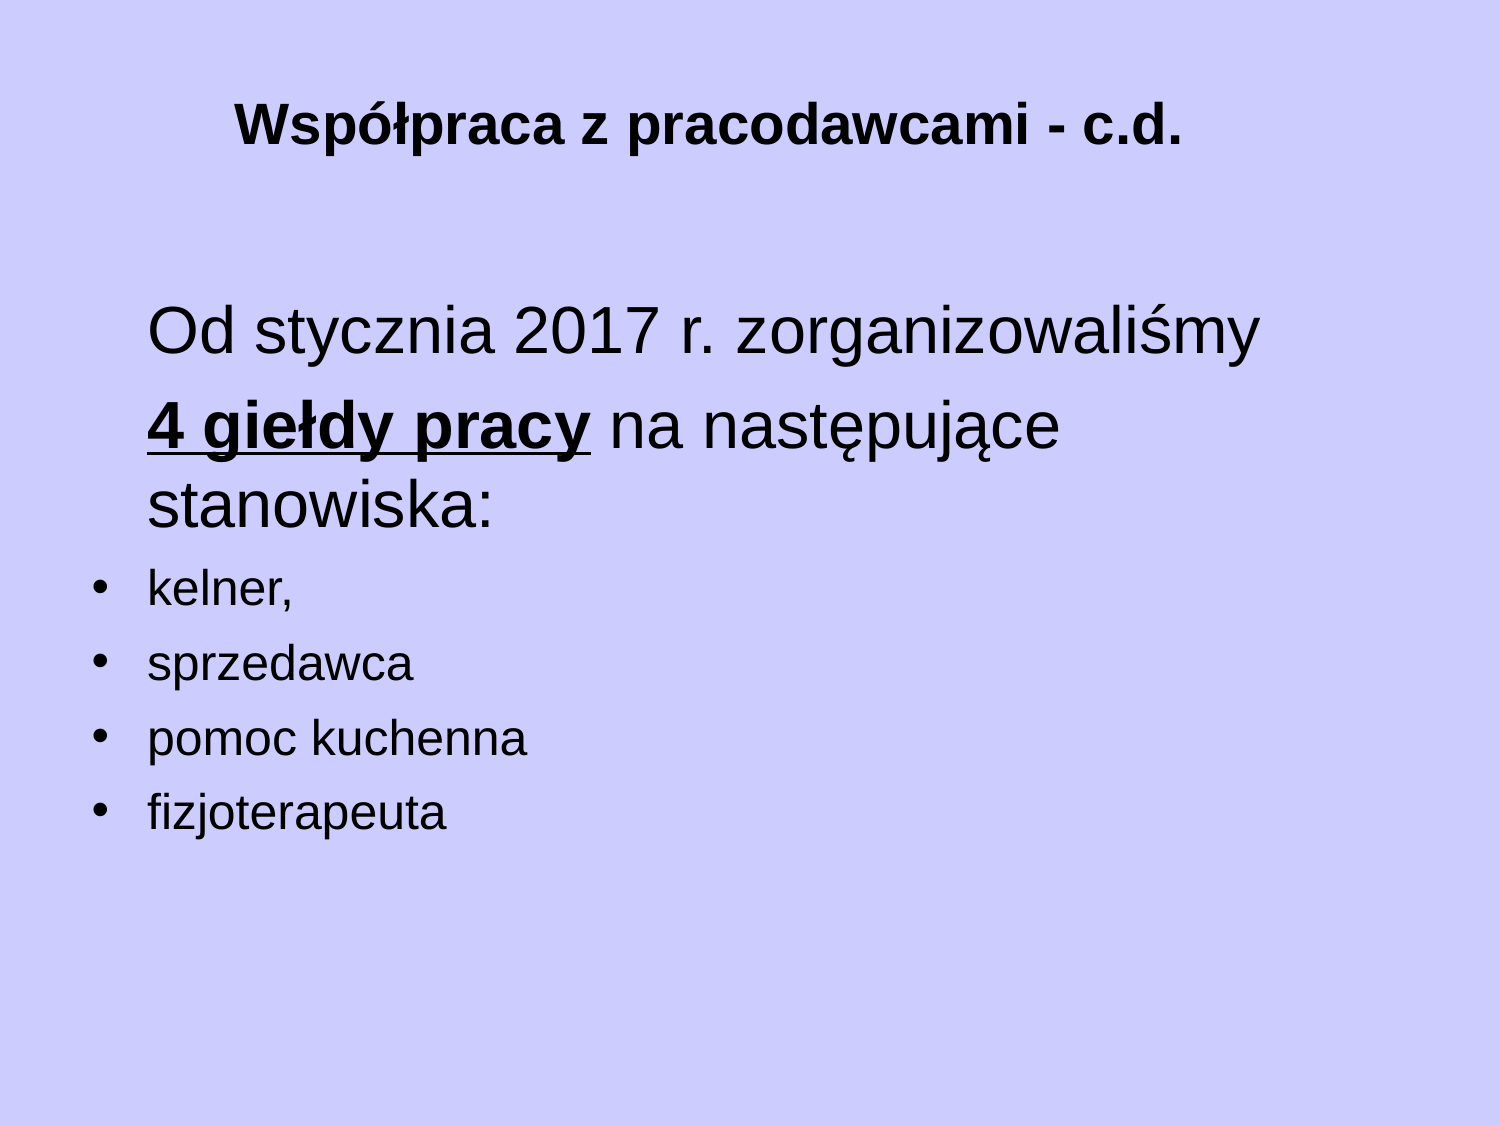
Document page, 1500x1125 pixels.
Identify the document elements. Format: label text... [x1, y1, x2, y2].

list Od stycznia 2017 r. zorganizowaliśmy 4 giełdy pracy na następujące stanowiska: kelner, sprzedawca pomoc kuchenna fizjoterapeuta [76, 184, 1426, 1046]
title Współpraca z pracodawcami - c.d. [29, 4, 1390, 238]
